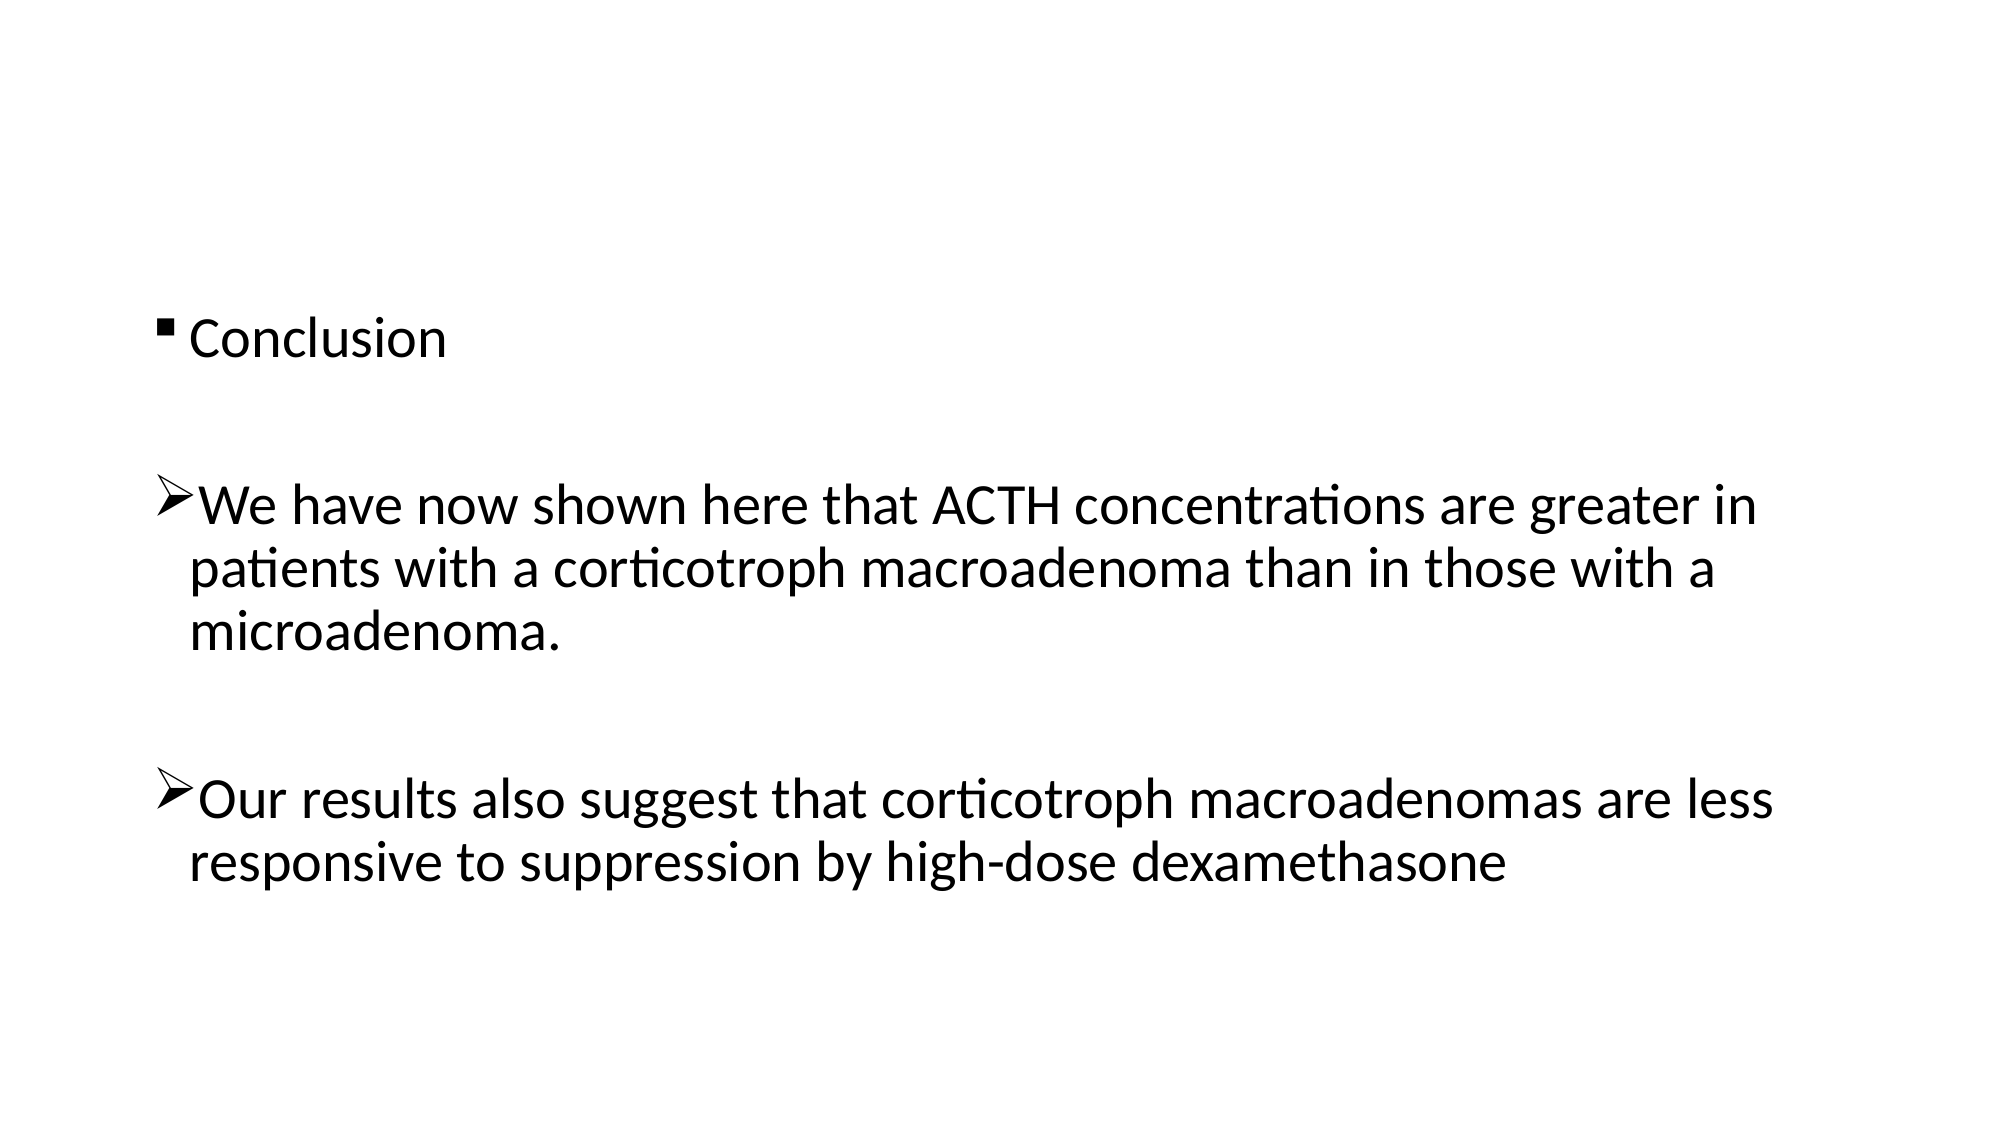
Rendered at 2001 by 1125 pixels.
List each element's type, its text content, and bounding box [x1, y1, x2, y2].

list Conclusion We have now shown here that ACTH concentrations are greater in patients with a corticotroph macroadenoma than in those with a microadenoma. Our results also suggest that corticotroph macroadenomas are less responsive to suppression by high-dose dexamethasone [137, 299, 1863, 1014]
